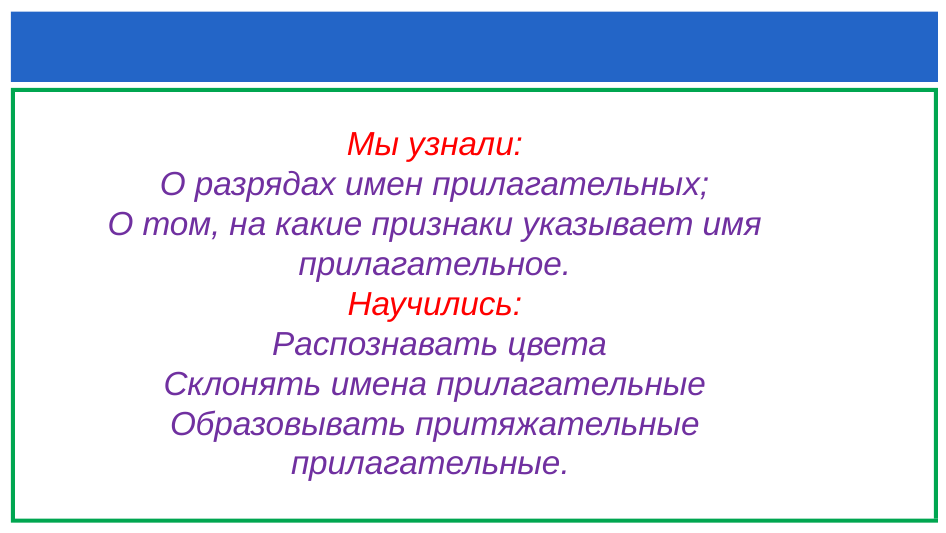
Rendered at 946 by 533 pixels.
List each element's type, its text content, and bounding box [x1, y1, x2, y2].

list Мы узнали: О разрядах имен прилагательных; О том, на какие признаки указывает имя прилагательное. Научились: Распознавать цвета Склонять имена прилагательные Образовывать притяжательные прилагательные. [47, 122, 823, 527]
